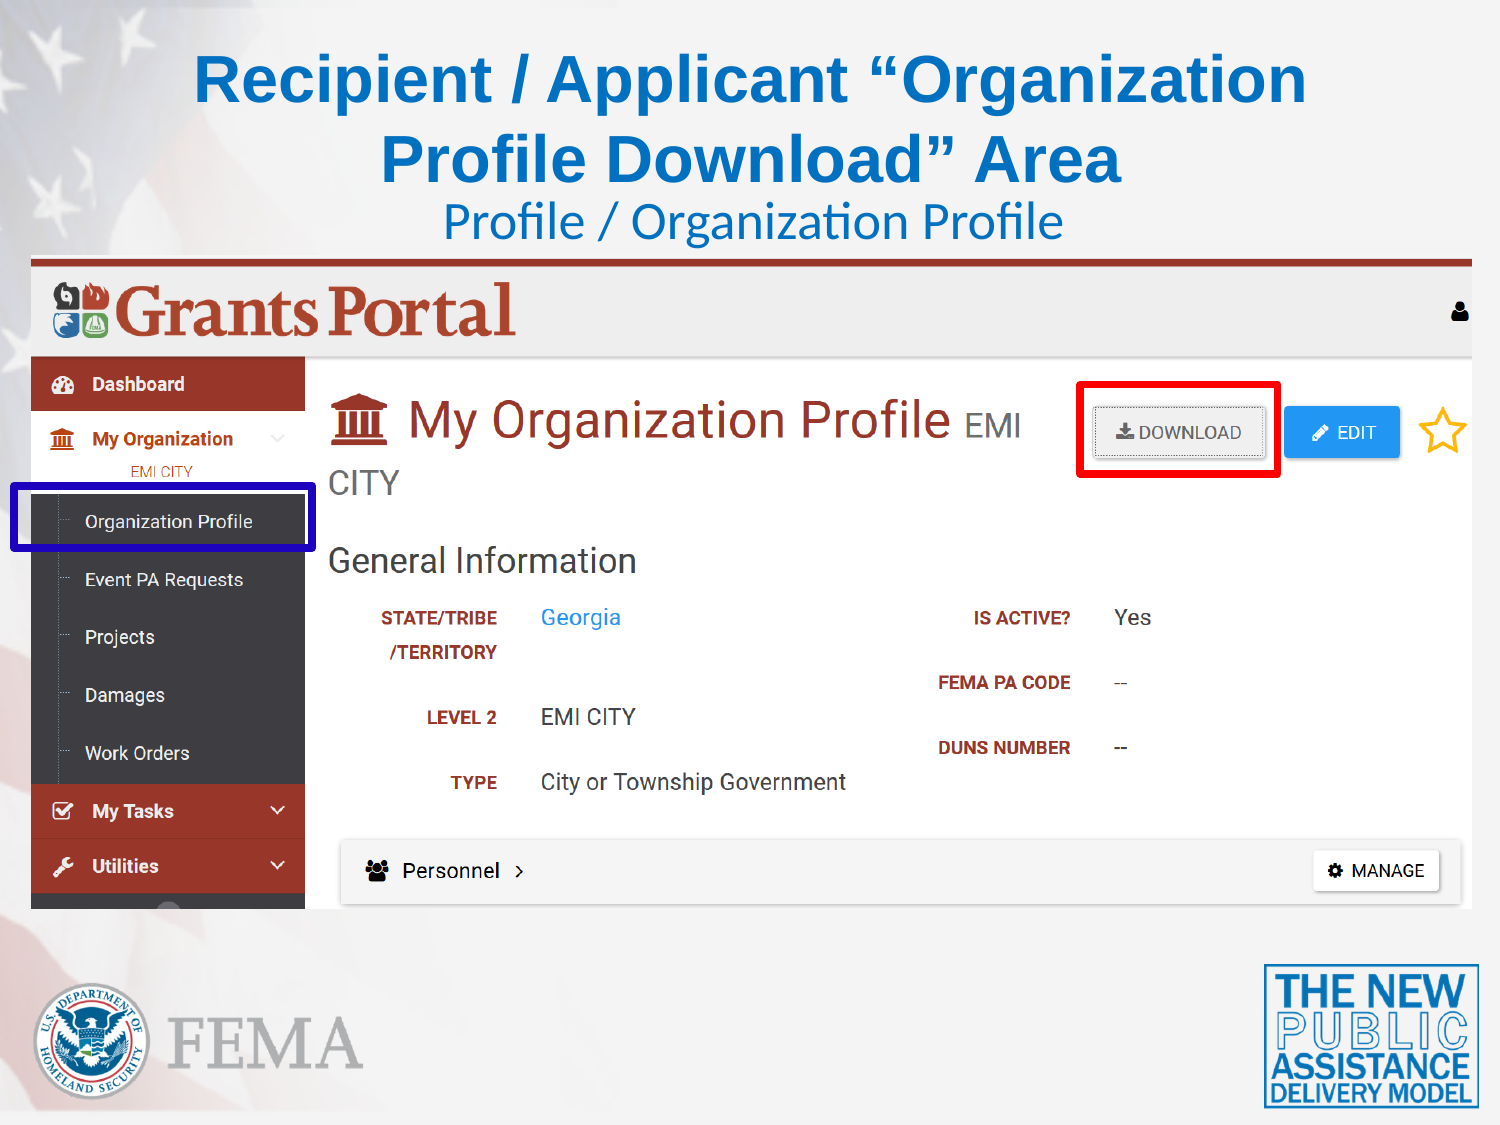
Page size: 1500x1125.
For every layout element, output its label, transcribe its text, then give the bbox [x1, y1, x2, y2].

picture [0, 0, 1500, 1125]
title Recipient / Applicant “Organization Profile Download” Area [76, 28, 1427, 217]
text_box [12, 484, 25, 550]
text_box Profile / Organization Profile [368, 177, 1140, 254]
